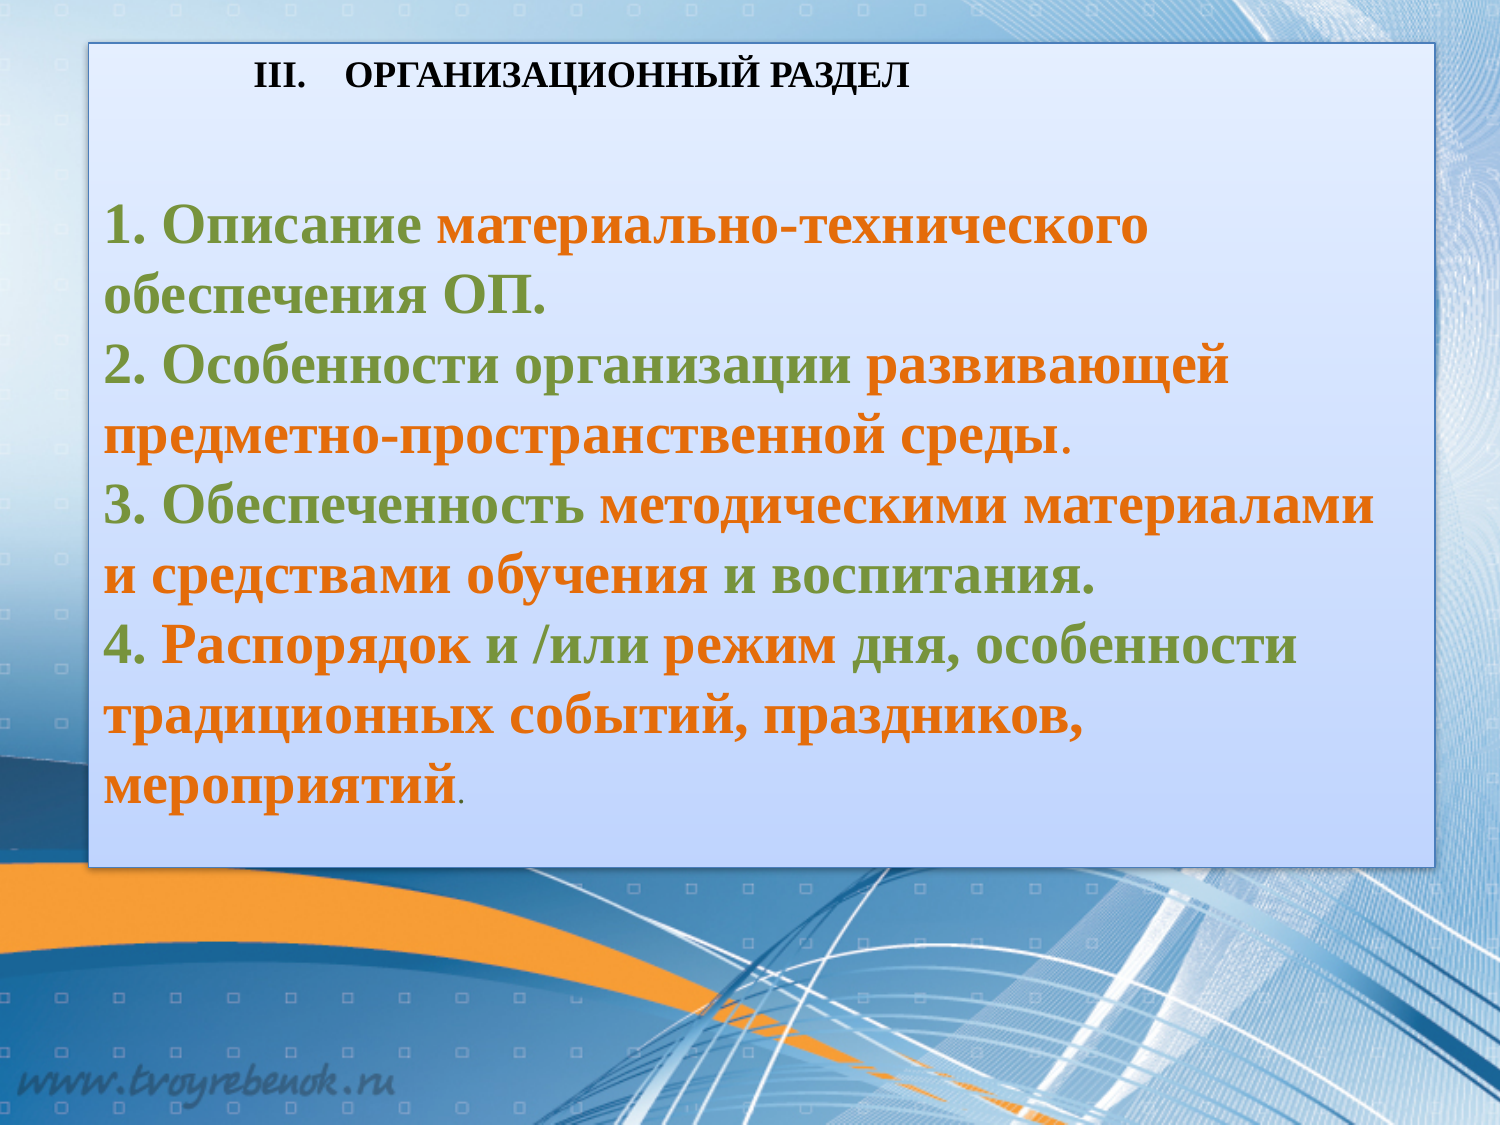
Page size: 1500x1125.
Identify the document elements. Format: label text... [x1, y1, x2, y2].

text_box III. ОРГАНИЗАЦИОННЫЙ РАЗДЕЛ 1. Описание материально-технического обеспечения ОП. 2. Особенности организации развивающей предметно-пространственной среды. 3. Обеспеченность методическими материалами и средствами обучения и воспитания. 4. Распорядок и /или режим дня, особенности традиционных событий, праздников, мероприятий. [88, 42, 1436, 868]
